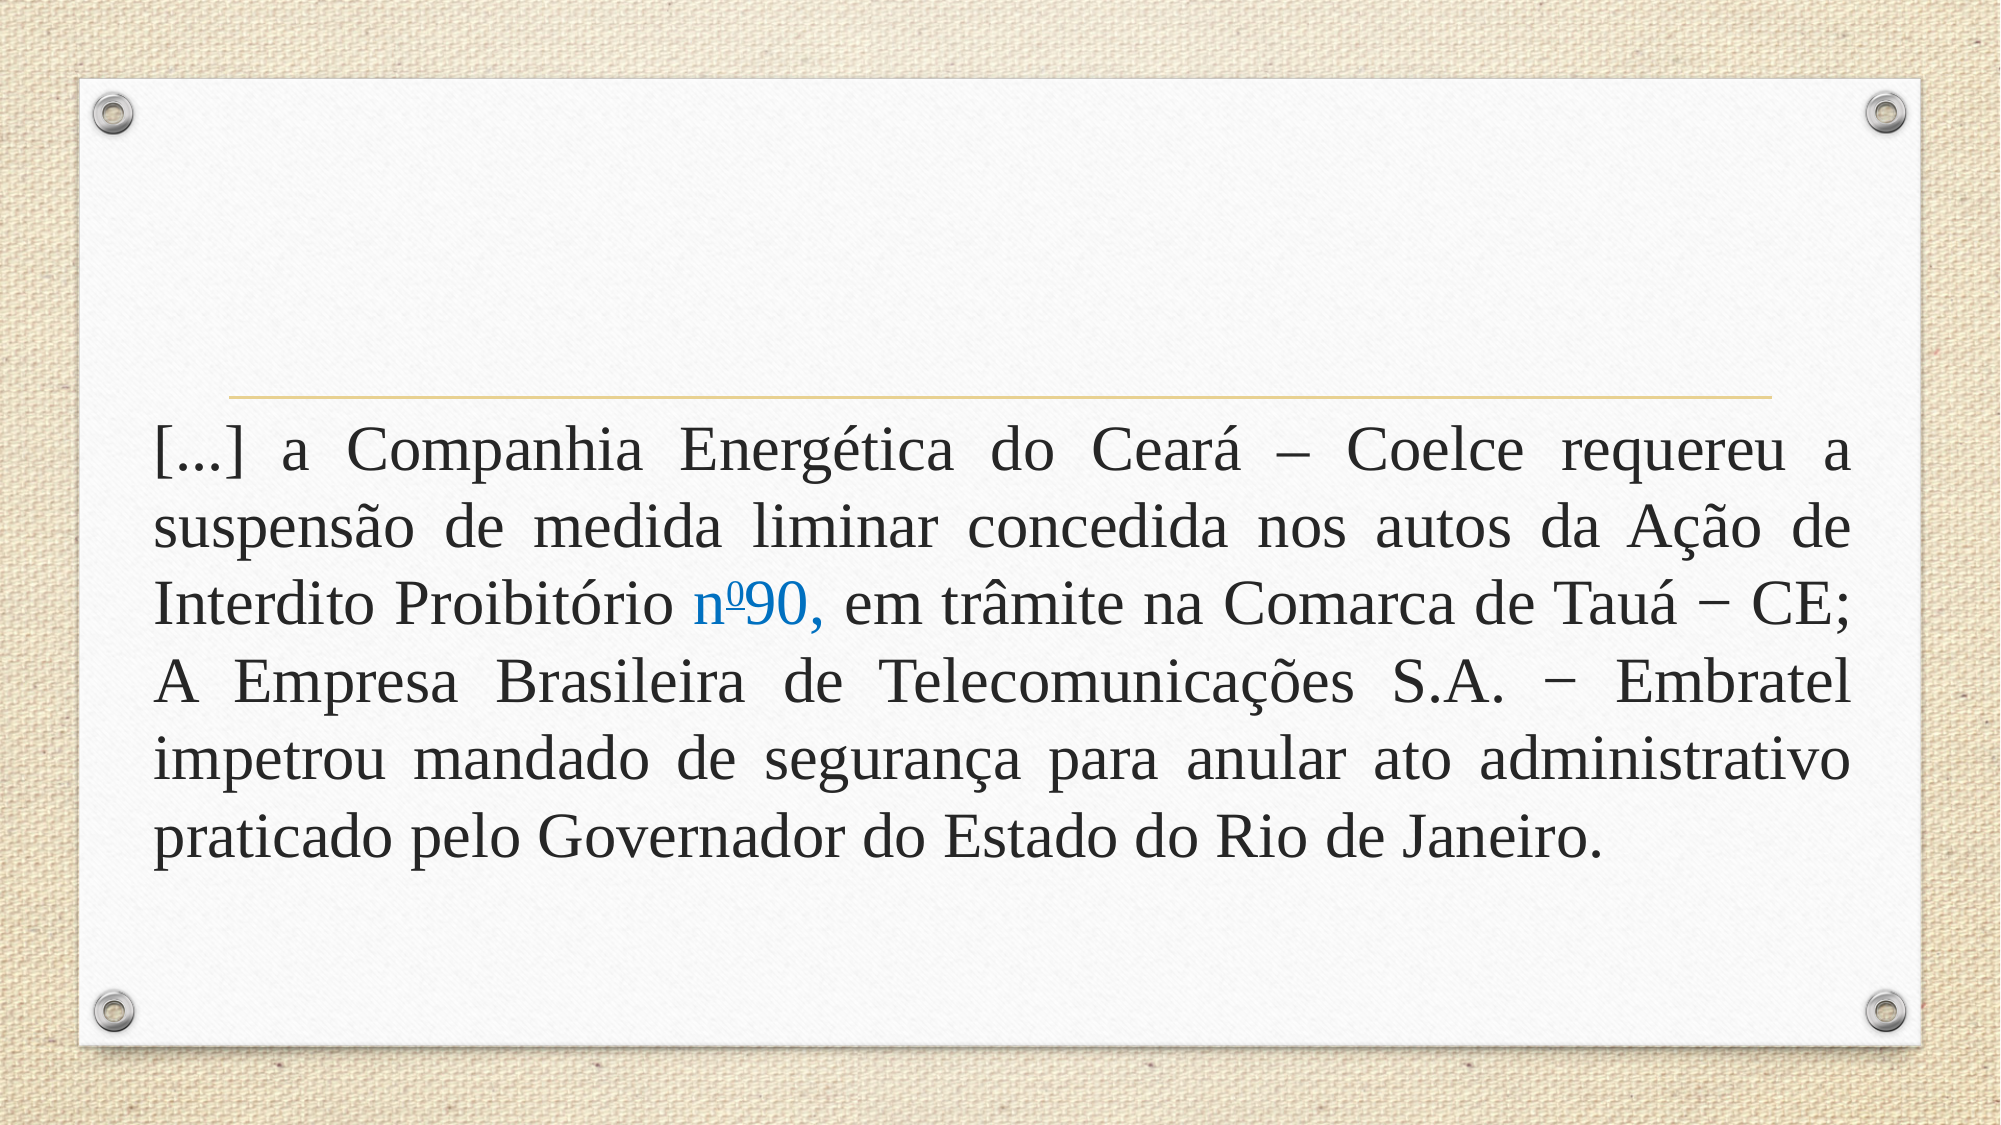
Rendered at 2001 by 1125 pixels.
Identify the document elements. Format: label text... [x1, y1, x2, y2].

picture [0, 0, 2001, 1125]
title [...] a Companhia Energética do Ceará – Coelce requereu a suspensão de medida liminar concedida nos autos da Ação de Interdito Proibitório n090, em trâmite na Comarca de Tauá − CE; A Empresa Brasileira de Telecomunicações S.A. − Embratel impetrou mandado de segurança para anular ato administrativo praticado pelo Governador do Estado do Rio de Janeiro. [138, 320, 1869, 956]
